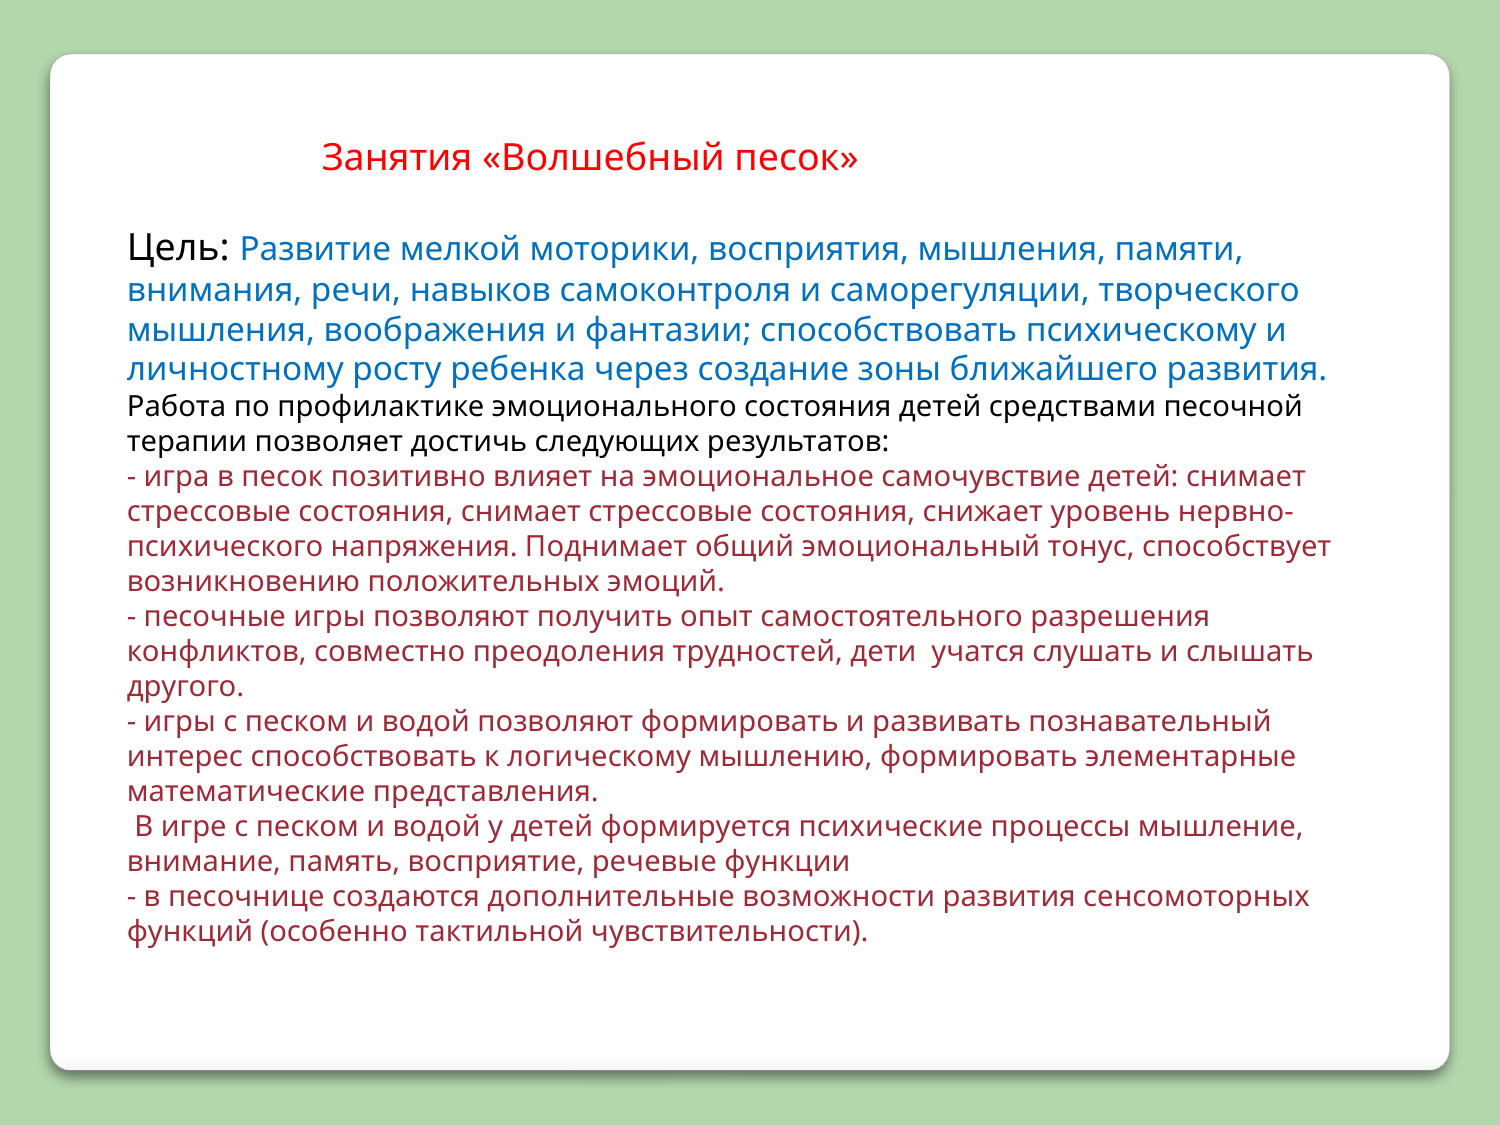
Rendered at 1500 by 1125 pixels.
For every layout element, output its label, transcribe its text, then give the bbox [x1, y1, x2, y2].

text_box Занятия «Волшебный песок» Цель: Развитие мелкой моторики, восприятия, мышления, памяти, внимания, речи, навыков самоконтроля и саморегуляции, творческого мышления, воображения и фантазии; способствовать психическому и личностному росту ребенка через создание зоны ближайшего развития. Работа по профилактике эмоционального состояния детей средствами песочной терапии позволяет достичь следующих результатов: - игра в песок позитивно влияет на эмоциональное самочувствие детей: снимает стрессовые состояния, снимает стрессовые состояния, снижает уровень нервно-психического напряжения. Поднимает общий эмоциональный тонус, способствует возникновению положительных эмоций. - песочные игры позволяют получить опыт самостоятельного разрешения конфликтов, совместно преодоления трудностей, дети учатся слушать и слышать другого. - игры с песком и водой позволяют формировать и развивать познавательный интерес способствовать к логическому мышлению, формировать элементарные математические представления. В игре с песком и водой у детей формируется психические процессы мышление, внимание, память, восприятие, речевые функции - в песочнице создаются дополнительные возможности развития сенсомоторных функций (особенно тактильной чувствительности). [112, 125, 1365, 955]
